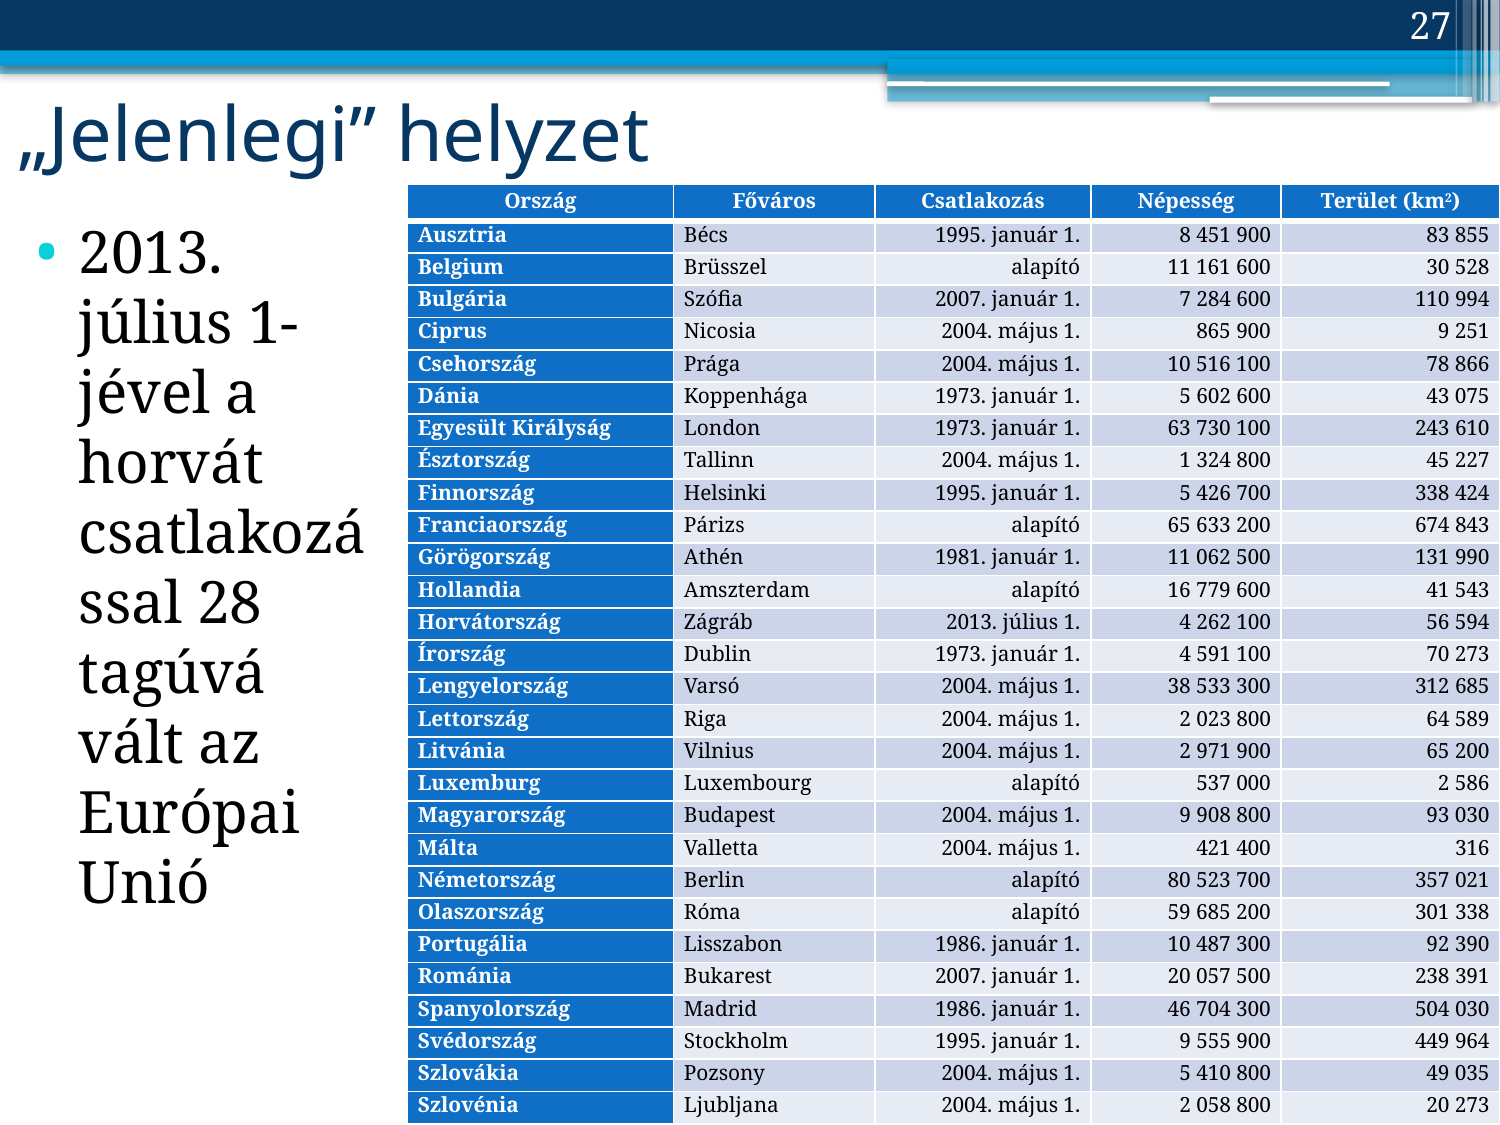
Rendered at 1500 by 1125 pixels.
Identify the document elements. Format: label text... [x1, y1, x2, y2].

table_cell Franciaország [408, 512, 673, 542]
table_cell Stockholm [674, 1028, 874, 1058]
table_cell 49 035 [1282, 1060, 1499, 1091]
table_cell alapító [876, 576, 1090, 607]
table_cell 70 273 [1282, 641, 1499, 671]
table_cell Egyesült Királyság [408, 415, 673, 446]
table_cell Csehország [408, 351, 673, 381]
table_cell 2004. május 1. [876, 834, 1090, 865]
table_cell Valletta [674, 834, 874, 865]
table_cell 2 586 [1282, 770, 1499, 800]
table_cell 56 594 [1282, 609, 1499, 639]
table_cell 1986. január 1. [876, 931, 1090, 962]
table_cell Szlovénia [408, 1092, 673, 1123]
table_cell 93 030 [1282, 802, 1499, 833]
table_cell 316 [1282, 834, 1499, 865]
table_cell Lisszabon [674, 931, 874, 962]
table_cell Varsó [674, 673, 874, 704]
table_cell Írország [408, 641, 673, 671]
table_cell 5 426 700 [1092, 480, 1280, 510]
table_cell 8 451 900 [1092, 224, 1280, 252]
table_header Csatlakozás [876, 185, 1090, 218]
table_cell 2004. május 1. [876, 1060, 1090, 1091]
table_cell 5 410 800 [1092, 1060, 1280, 1091]
table_cell Helsinki [674, 480, 874, 510]
table_cell 2007. január 1. [876, 963, 1090, 994]
table_cell 1 324 800 [1092, 447, 1280, 478]
table_cell 20 273 [1282, 1092, 1499, 1123]
table_cell 4 262 100 [1092, 609, 1280, 639]
table_cell Brüsszel [674, 254, 874, 284]
table_cell 2004. május 1. [876, 673, 1090, 704]
table_cell Ausztria [408, 224, 673, 252]
table_cell 16 779 600 [1092, 576, 1280, 607]
table_cell 11 062 500 [1092, 544, 1280, 575]
table_cell Madrid [674, 996, 874, 1026]
table_cell Vilnius [674, 738, 874, 768]
table_cell 1973. január 1. [876, 415, 1090, 446]
table_cell 301 338 [1282, 899, 1499, 929]
table_cell 1981. január 1. [876, 544, 1090, 575]
table_cell 1995. január 1. [876, 1028, 1090, 1058]
table_cell Bulgária [408, 286, 673, 317]
table_cell 20 057 500 [1092, 963, 1280, 994]
table_cell Dublin [674, 641, 874, 671]
table_cell 7 284 600 [1092, 286, 1280, 317]
table_cell Portugália [408, 931, 673, 962]
table_cell Bukarest [674, 963, 874, 994]
table_cell Románia [408, 963, 673, 994]
table_cell Koppenhága [674, 383, 874, 413]
table_cell 357 021 [1282, 867, 1499, 897]
table_cell Szófia [674, 286, 874, 317]
table_cell 238 391 [1282, 963, 1499, 994]
table_cell 65 633 200 [1092, 512, 1280, 542]
table_cell Tallinn [674, 447, 874, 478]
table_header Terület (km2) [1282, 185, 1499, 218]
table_cell alapító [876, 867, 1090, 897]
table_cell 80 523 700 [1092, 867, 1280, 897]
table_cell 45 227 [1282, 447, 1499, 478]
table_cell 110 994 [1282, 286, 1499, 317]
table_cell 92 390 [1282, 931, 1499, 962]
table_cell 537 000 [1092, 770, 1280, 800]
table_cell Finnország [408, 480, 673, 510]
table_cell Ciprus [408, 318, 673, 349]
table_cell Málta [408, 834, 673, 865]
table_cell Róma [674, 899, 874, 929]
table_cell Svédország [408, 1028, 673, 1058]
table_cell 46 704 300 [1092, 996, 1280, 1026]
table_cell 2004. május 1. [876, 351, 1090, 381]
table_cell 2004. május 1. [876, 738, 1090, 768]
slide_number 27 [1341, 0, 1466, 61]
table_cell 2004. május 1. [876, 447, 1090, 478]
table_cell Pozsony [674, 1060, 874, 1091]
table_cell 449 964 [1282, 1028, 1499, 1058]
table_cell Athén [674, 544, 874, 575]
table_cell Berlin [674, 867, 874, 897]
table_cell alapító [876, 512, 1090, 542]
table_cell Riga [674, 705, 874, 736]
table_cell 2004. május 1. [876, 705, 1090, 736]
table_cell 1973. január 1. [876, 383, 1090, 413]
table_cell Hollandia [408, 576, 673, 607]
table_cell 59 685 200 [1092, 899, 1280, 929]
table_cell 41 543 [1282, 576, 1499, 607]
table_cell Nicosia [674, 318, 874, 349]
table_cell 312 685 [1282, 673, 1499, 704]
table_cell Budapest [674, 802, 874, 833]
table_cell 9 555 900 [1092, 1028, 1280, 1058]
table_cell Belgium [408, 254, 673, 284]
table_cell 1986. január 1. [876, 996, 1090, 1026]
table_cell Spanyolország [408, 996, 673, 1026]
table_cell Németország [408, 867, 673, 897]
table_cell 2013. július 1. [876, 609, 1090, 639]
table_cell Bécs [674, 224, 874, 252]
table_header Főváros [674, 185, 874, 218]
table_cell alapító [876, 899, 1090, 929]
table_cell 2 058 800 [1092, 1092, 1280, 1123]
table_cell 30 528 [1282, 254, 1499, 284]
table_cell 1995. január 1. [876, 480, 1090, 510]
table_cell Lettország [408, 705, 673, 736]
list 2013. július 1-jével a horvát csatlakozással 28 tagúvá vált az Európai Unió [3, 208, 396, 918]
table_cell Szlovákia [408, 1060, 673, 1091]
table_cell 63 730 100 [1092, 415, 1280, 446]
table_cell Párizs [674, 512, 874, 542]
table_cell 4 591 100 [1092, 641, 1280, 671]
table_cell 131 990 [1282, 544, 1499, 575]
table_cell Dánia [408, 383, 673, 413]
table_cell 674 843 [1282, 512, 1499, 542]
table_cell 2004. május 1. [876, 318, 1090, 349]
table_cell Lengyelország [408, 673, 673, 704]
table_cell 2004. május 1. [876, 1092, 1090, 1123]
table_cell alapító [876, 770, 1090, 800]
table_cell 78 866 [1282, 351, 1499, 381]
table_cell 2007. január 1. [876, 286, 1090, 317]
table_cell Prága [674, 351, 874, 381]
table_header Ország [408, 185, 673, 218]
table_cell 1995. január 1. [876, 224, 1090, 252]
table_cell 9 908 800 [1092, 802, 1280, 833]
title „Jelenlegi” helyzet [2, 78, 892, 185]
table_cell Olaszország [408, 899, 673, 929]
table_cell 10 487 300 [1092, 931, 1280, 962]
table_cell Magyarország [408, 802, 673, 833]
table_cell Görögország [408, 544, 673, 575]
table_cell alapító [876, 254, 1090, 284]
table_cell 38 533 300 [1092, 673, 1280, 704]
table_cell 43 075 [1282, 383, 1499, 413]
table_cell 9 251 [1282, 318, 1499, 349]
table_cell 10 516 100 [1092, 351, 1280, 381]
table_cell Luxemburg [408, 770, 673, 800]
table_cell 2004. május 1. [876, 802, 1090, 833]
table_cell 65 200 [1282, 738, 1499, 768]
table_cell London [674, 415, 874, 446]
table_cell Luxembourg [674, 770, 874, 800]
table_cell Észtország [408, 447, 673, 478]
table_cell 64 589 [1282, 705, 1499, 736]
table_cell 5 602 600 [1092, 383, 1280, 413]
table_cell 865 900 [1092, 318, 1280, 349]
table_cell Ljubljana [674, 1092, 874, 1123]
table_cell 83 855 [1282, 224, 1499, 252]
table_cell 2 971 900 [1092, 738, 1280, 768]
table_cell Zágráb [674, 609, 874, 639]
table_cell 1973. január 1. [876, 641, 1090, 671]
table_cell 2 023 800 [1092, 705, 1280, 736]
table_header Népesség [1092, 185, 1280, 218]
table_cell Litvánia [408, 738, 673, 768]
table_cell Amszterdam [674, 576, 874, 607]
table_cell 243 610 [1282, 415, 1499, 446]
table_cell 421 400 [1092, 834, 1280, 865]
table_cell 504 030 [1282, 996, 1499, 1026]
table_cell Horvátország [408, 609, 673, 639]
table_cell 338 424 [1282, 480, 1499, 510]
table_cell 11 161 600 [1092, 254, 1280, 284]
